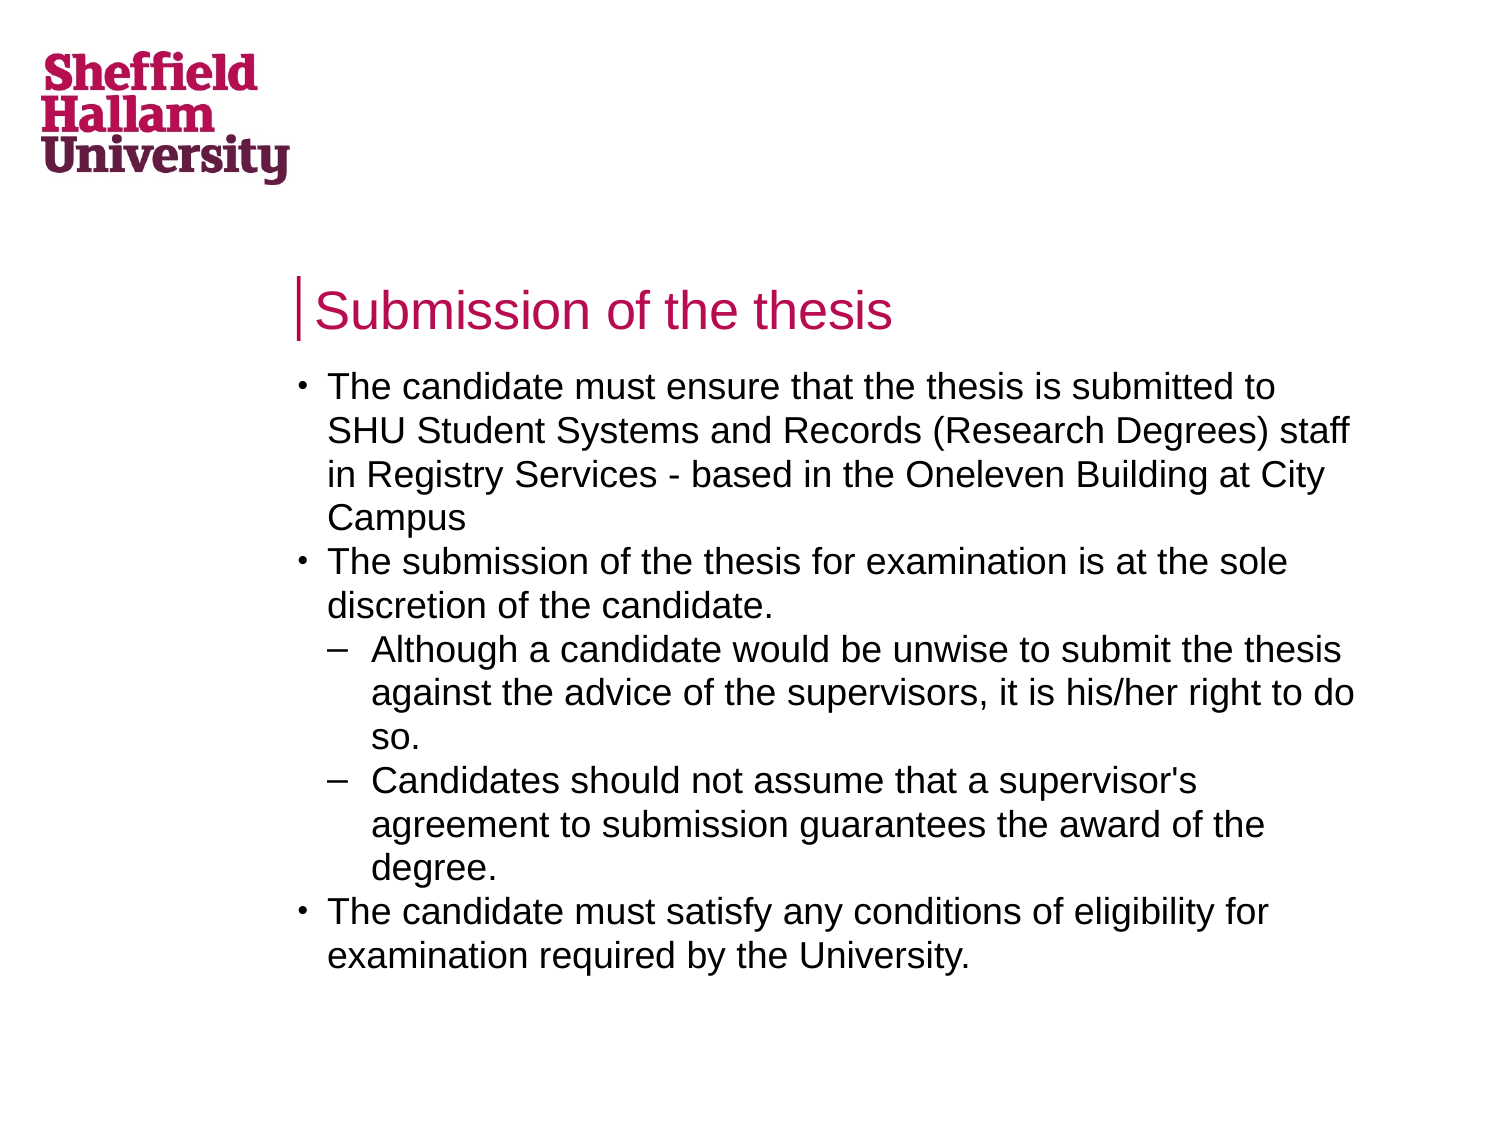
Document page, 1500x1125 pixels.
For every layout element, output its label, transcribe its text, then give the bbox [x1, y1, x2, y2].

list The candidate must ensure that the thesis is submitted to SHU Student Systems and Records (Research Degrees) staff in Registry Services - based in the Oneleven Building at City Campus The submission of the thesis for examination is at the sole discretion of the candidate. Although a candidate would be unwise to submit the thesis against the advice of the supervisors, it is his/her right to do so. Candidates should not assume that a supervisor's agreement to submission guarantees the award of the degree. The candidate must satisfy any conditions of eligibility for examination required by the University. [297, 363, 1361, 1024]
picture [41, 51, 290, 185]
title Submission of the thesis [296, 276, 1359, 342]
